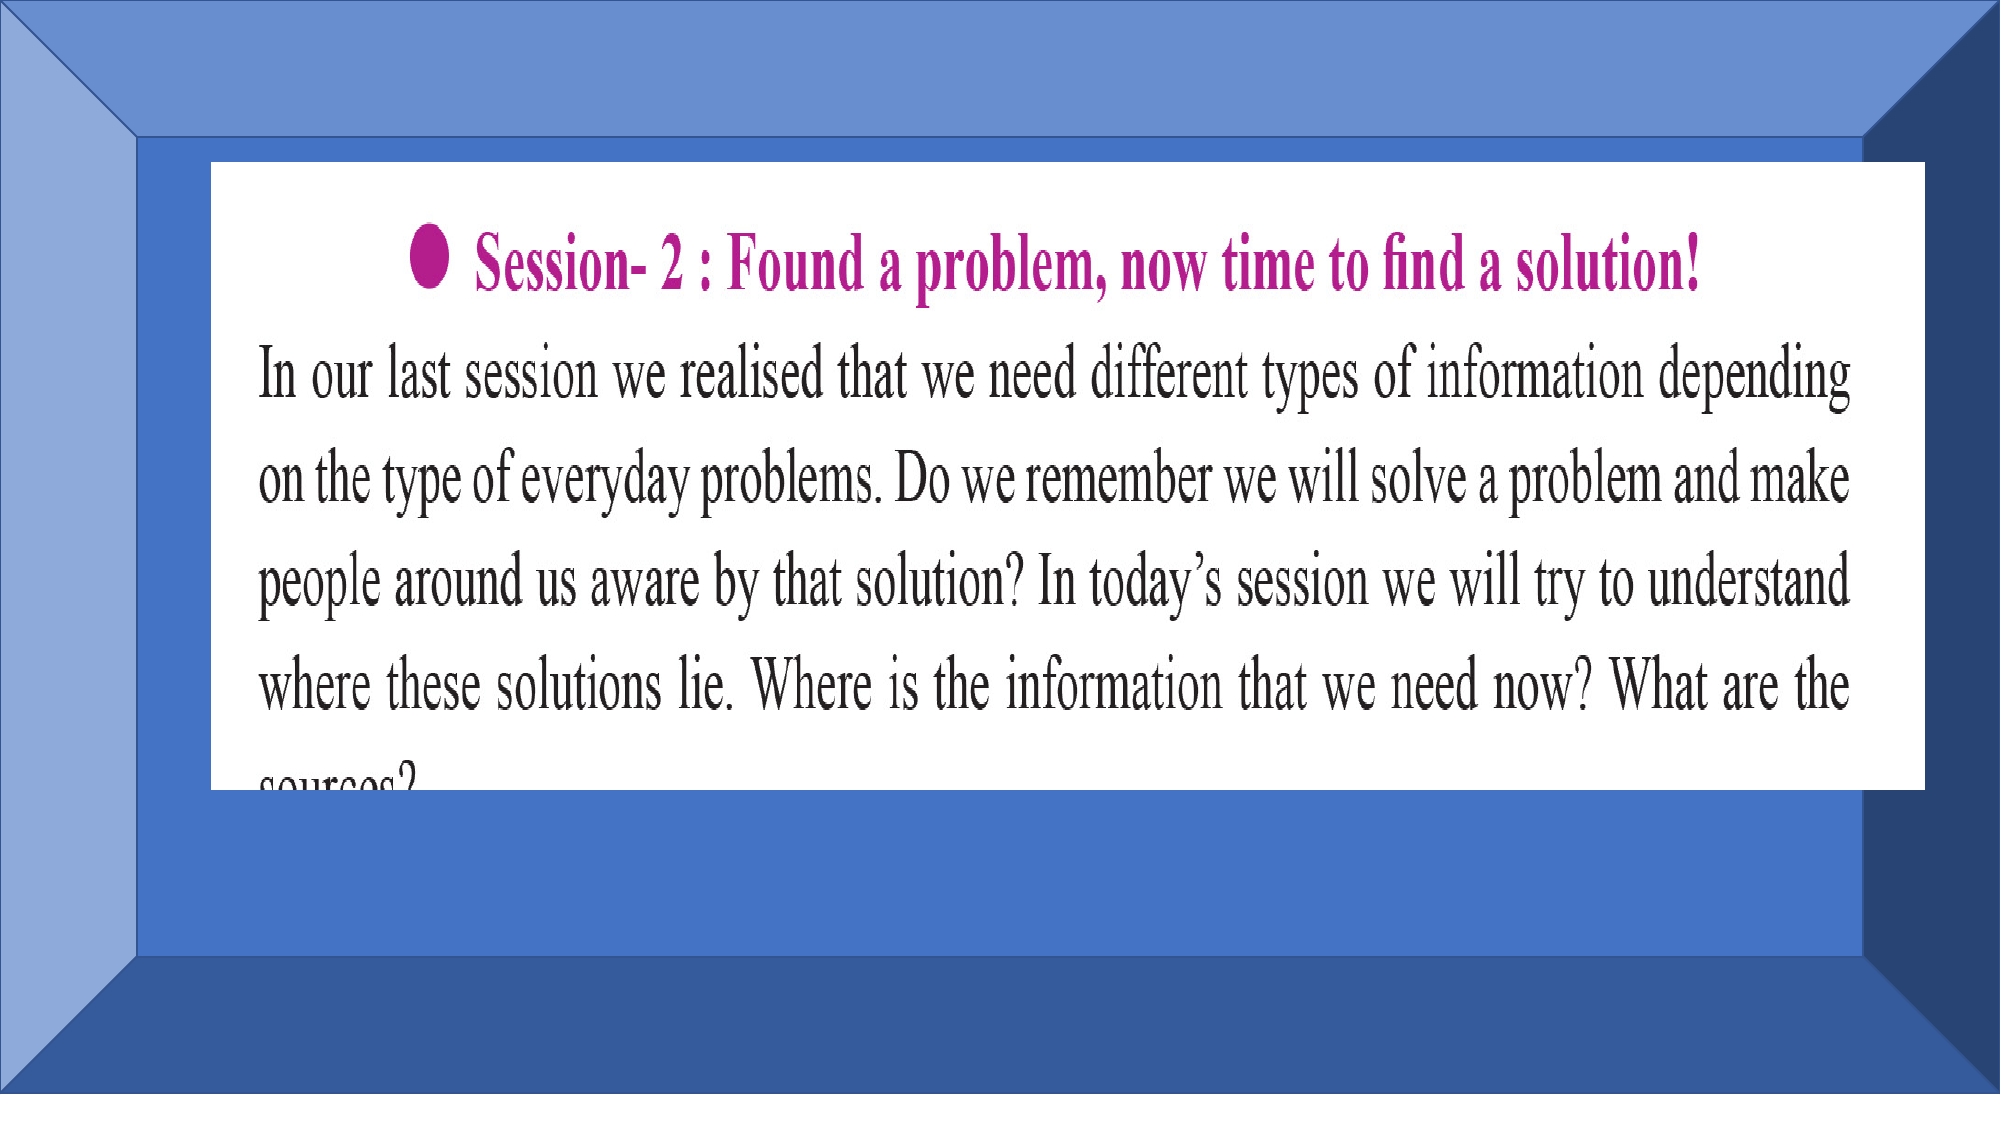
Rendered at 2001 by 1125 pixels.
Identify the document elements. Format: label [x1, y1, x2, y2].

text_box [0, 0, 2000, 1095]
picture [211, 162, 1925, 790]
